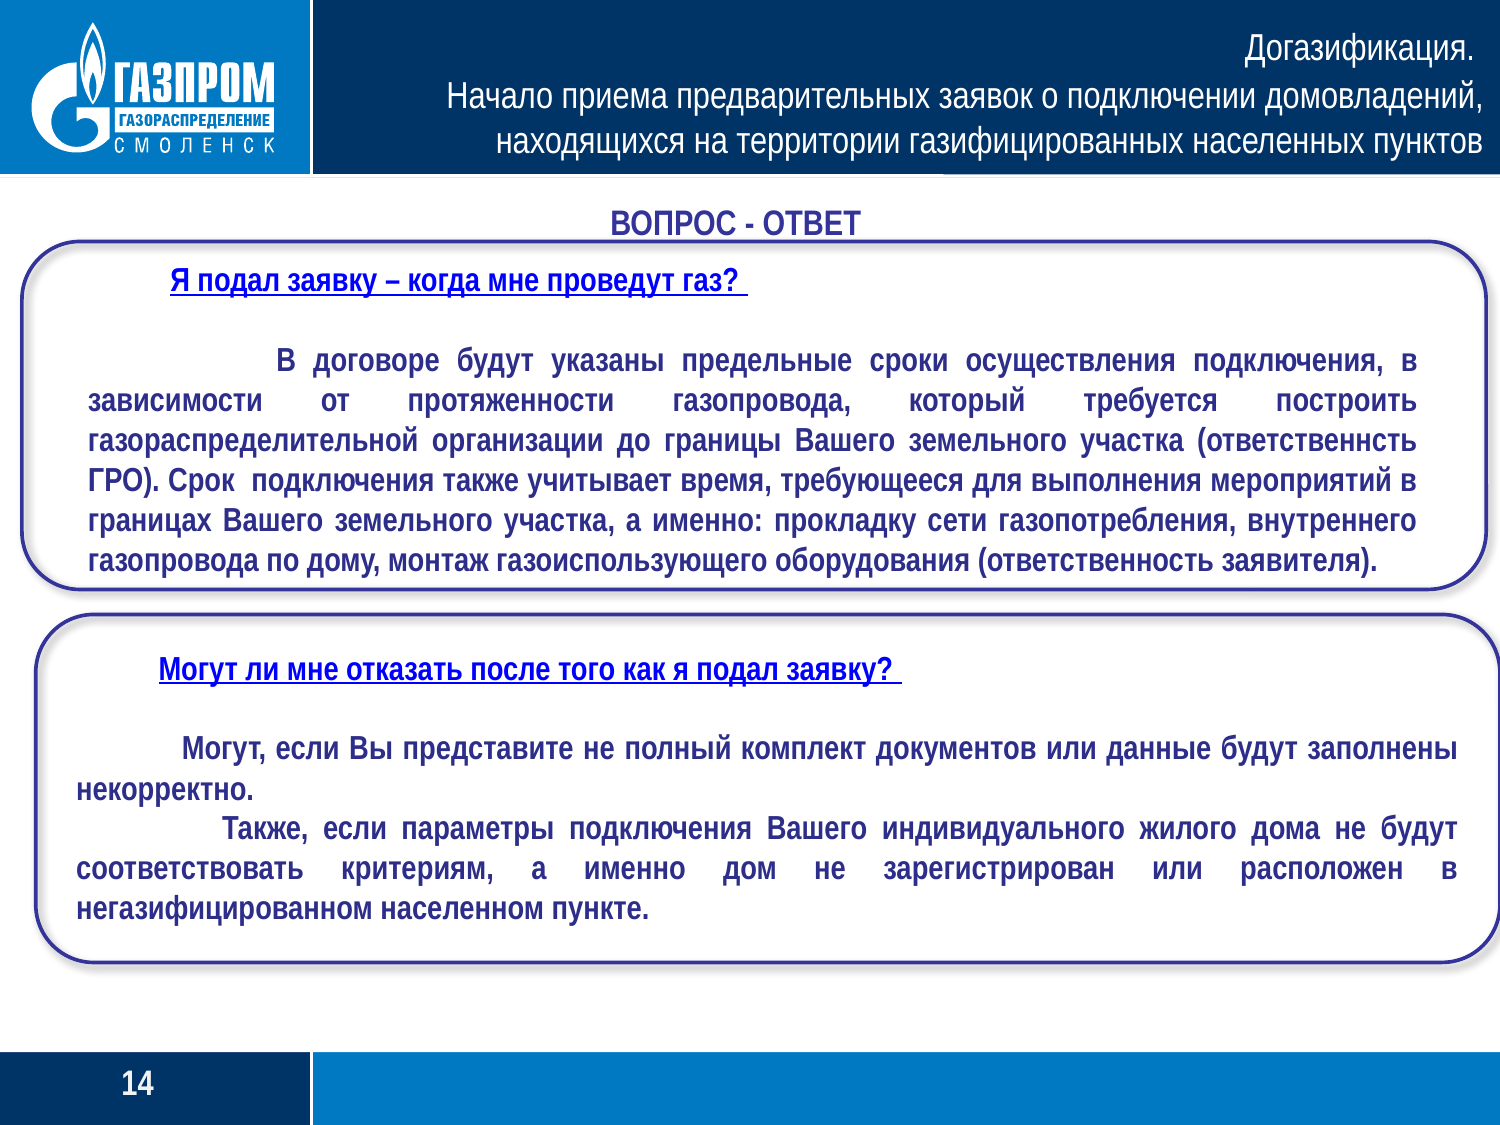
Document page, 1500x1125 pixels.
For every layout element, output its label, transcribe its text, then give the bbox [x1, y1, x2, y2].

text_box [21, 241, 1487, 590]
text_box Догазификация. Начало приема предварительных заявок о подключении домовладений, находящихся на территории газифицированных населенных пунктов [339, 0, 1484, 161]
text_box 14 [61, 1052, 215, 1110]
text_box ВОПРОС - ОТВЕТ [517, 193, 955, 239]
text_box [35, 614, 1500, 963]
text_box Я подал заявку – когда мне проведут газ? В договоре будут указаны предельные сроки осуществления подключения, в зависимости от протяженности газопровода, который требуется построить газораспределительной организации до границы Вашего земельного участка (ответственнсть ГРО). Срок подключения также учитывает время, требующееся для выполнения мероприятий в границах Вашего земельного участка, а именно: прокладку сети газопотребления, внутреннего газопровода по дому, монтаж газоиспользующего оборудования (ответственность заявителя). [73, 251, 1434, 586]
